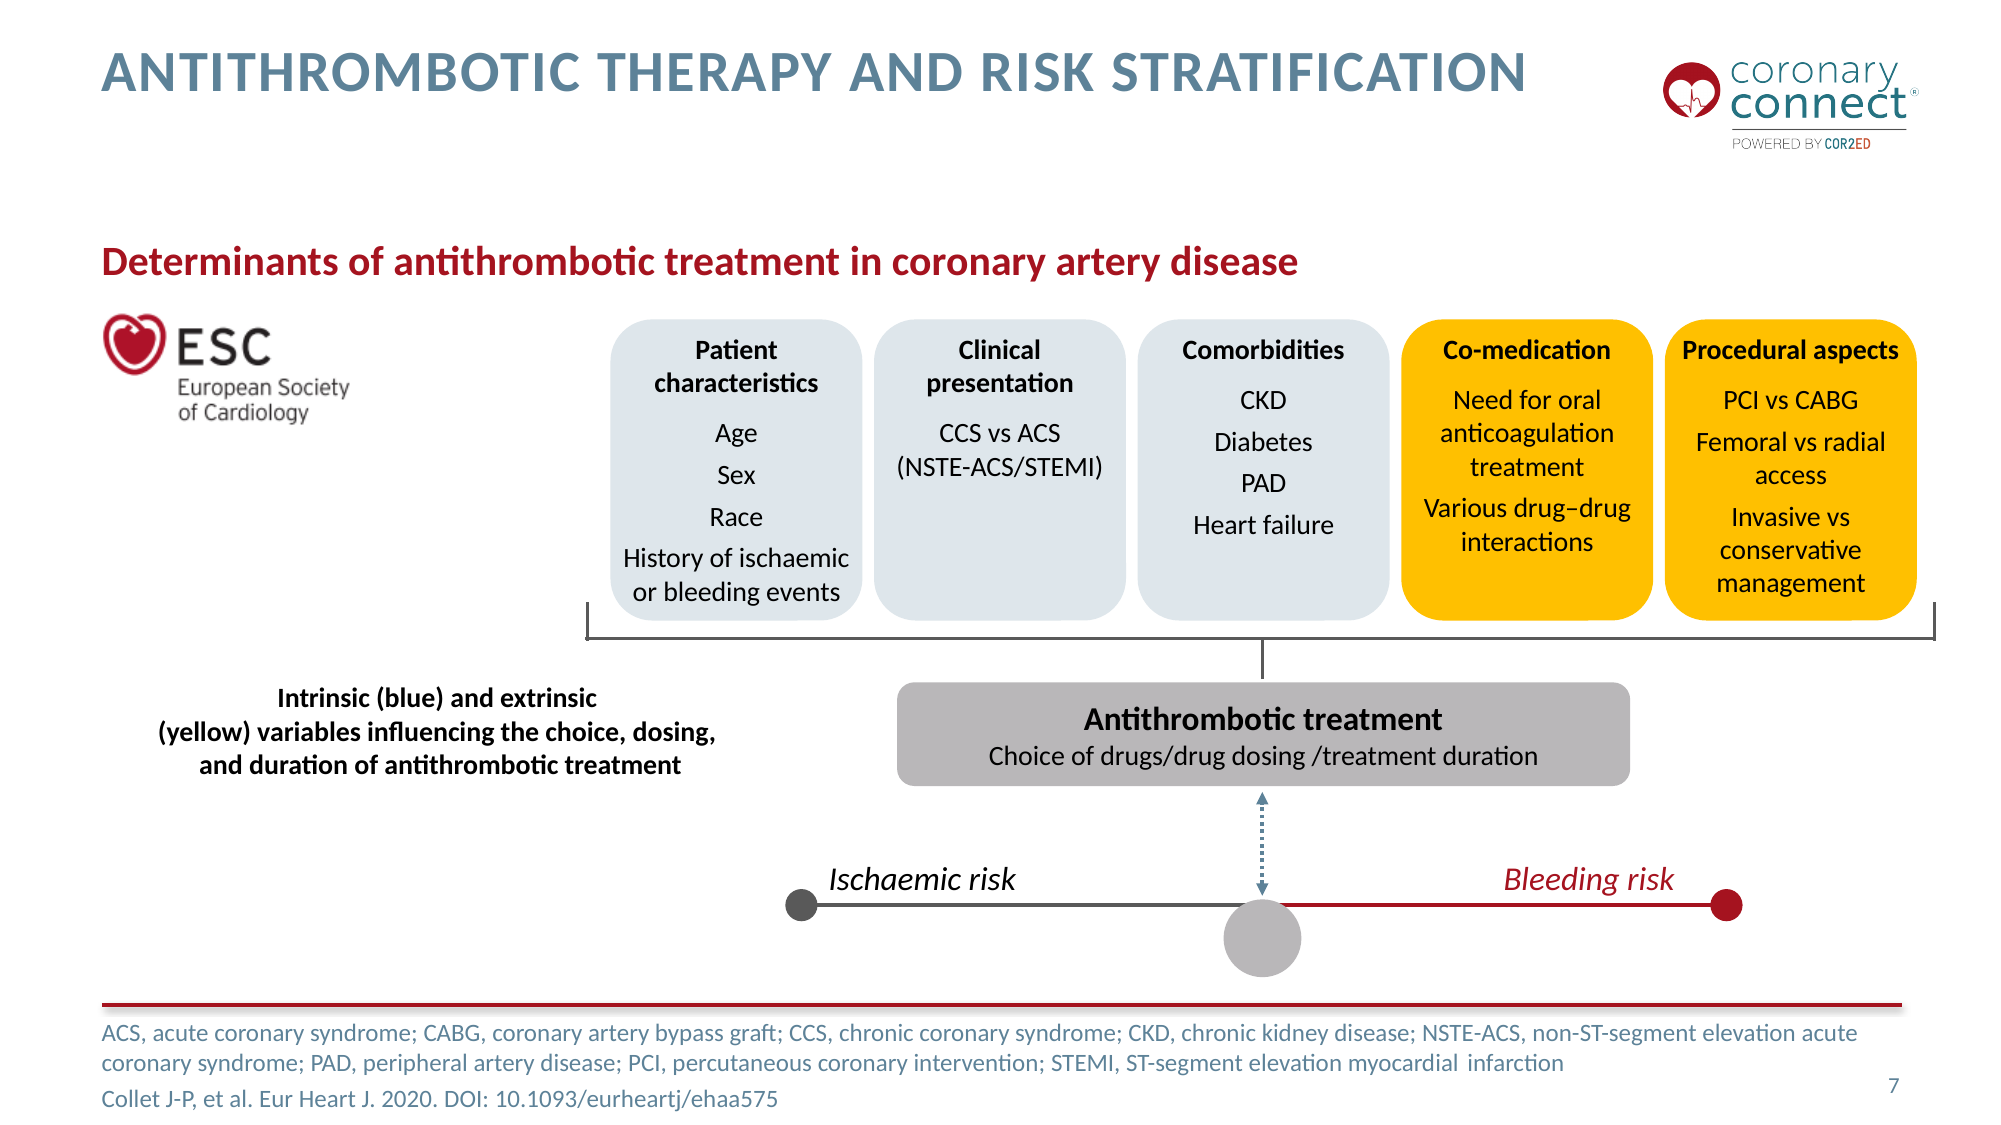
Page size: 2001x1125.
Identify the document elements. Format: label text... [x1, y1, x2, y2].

text_box Antithrombotic treatment Choice of drugs/drug dosing /treatment duration [894, 680, 1633, 789]
text_box Clinical presentation CCS vs ACS (NSTE-ACS/STEMI) [871, 317, 1129, 623]
text_box [1262, 897, 1285, 904]
list Determinants of antithrombotic treatment in coronary artery disease [101, 233, 1901, 977]
text_box Procedural aspects PCI vs CABG Femoral vs radial access Invasive vs conservative management [1662, 317, 1919, 623]
text_box [1708, 886, 1745, 924]
title Antithrombotic therapy and risk stratification [101, 40, 1536, 173]
text_box Intrinsic (blue) and extrinsic (yellow) variables influencing the choice, dosing, and duration of antithrombotic treatment [52, 672, 828, 788]
picture [71, 302, 360, 441]
text_box [1240, 897, 1260, 904]
list ACS, acute coronary syndrome; CABG, coronary artery bypass graft; CCS, chronic coronary syndrome; CKD, chronic kidney disease; NSTE-ACS, non-ST-segment elevation acute coronary syndrome; PAD, peripheral artery disease; PCI, percutaneous coronary intervention; STEMI, ST-segment elevation myocardial infarction Collet J-P, et al. Eur Heart J. 2020. DOI: 10.1093/eurheartj/ehaa575 [101, 1035, 1901, 1095]
picture [1663, 62, 1919, 149]
text_box Patient characteristics Age Sex Race History of ischaemic or bleeding events [608, 317, 865, 623]
text_box Ischaemic risk [828, 857, 1017, 898]
text_box [783, 886, 820, 924]
text_box Co-medication Need for oral anticoagulation treatment Various drug–drug interactions [1399, 317, 1656, 623]
text_box Comorbidities CKD Diabetes PAD Heart failure [1135, 317, 1392, 623]
text_box Bleeding risk [1503, 857, 1675, 898]
text_box [1221, 914, 1304, 980]
slide_number 7 [1771, 1054, 1900, 1115]
